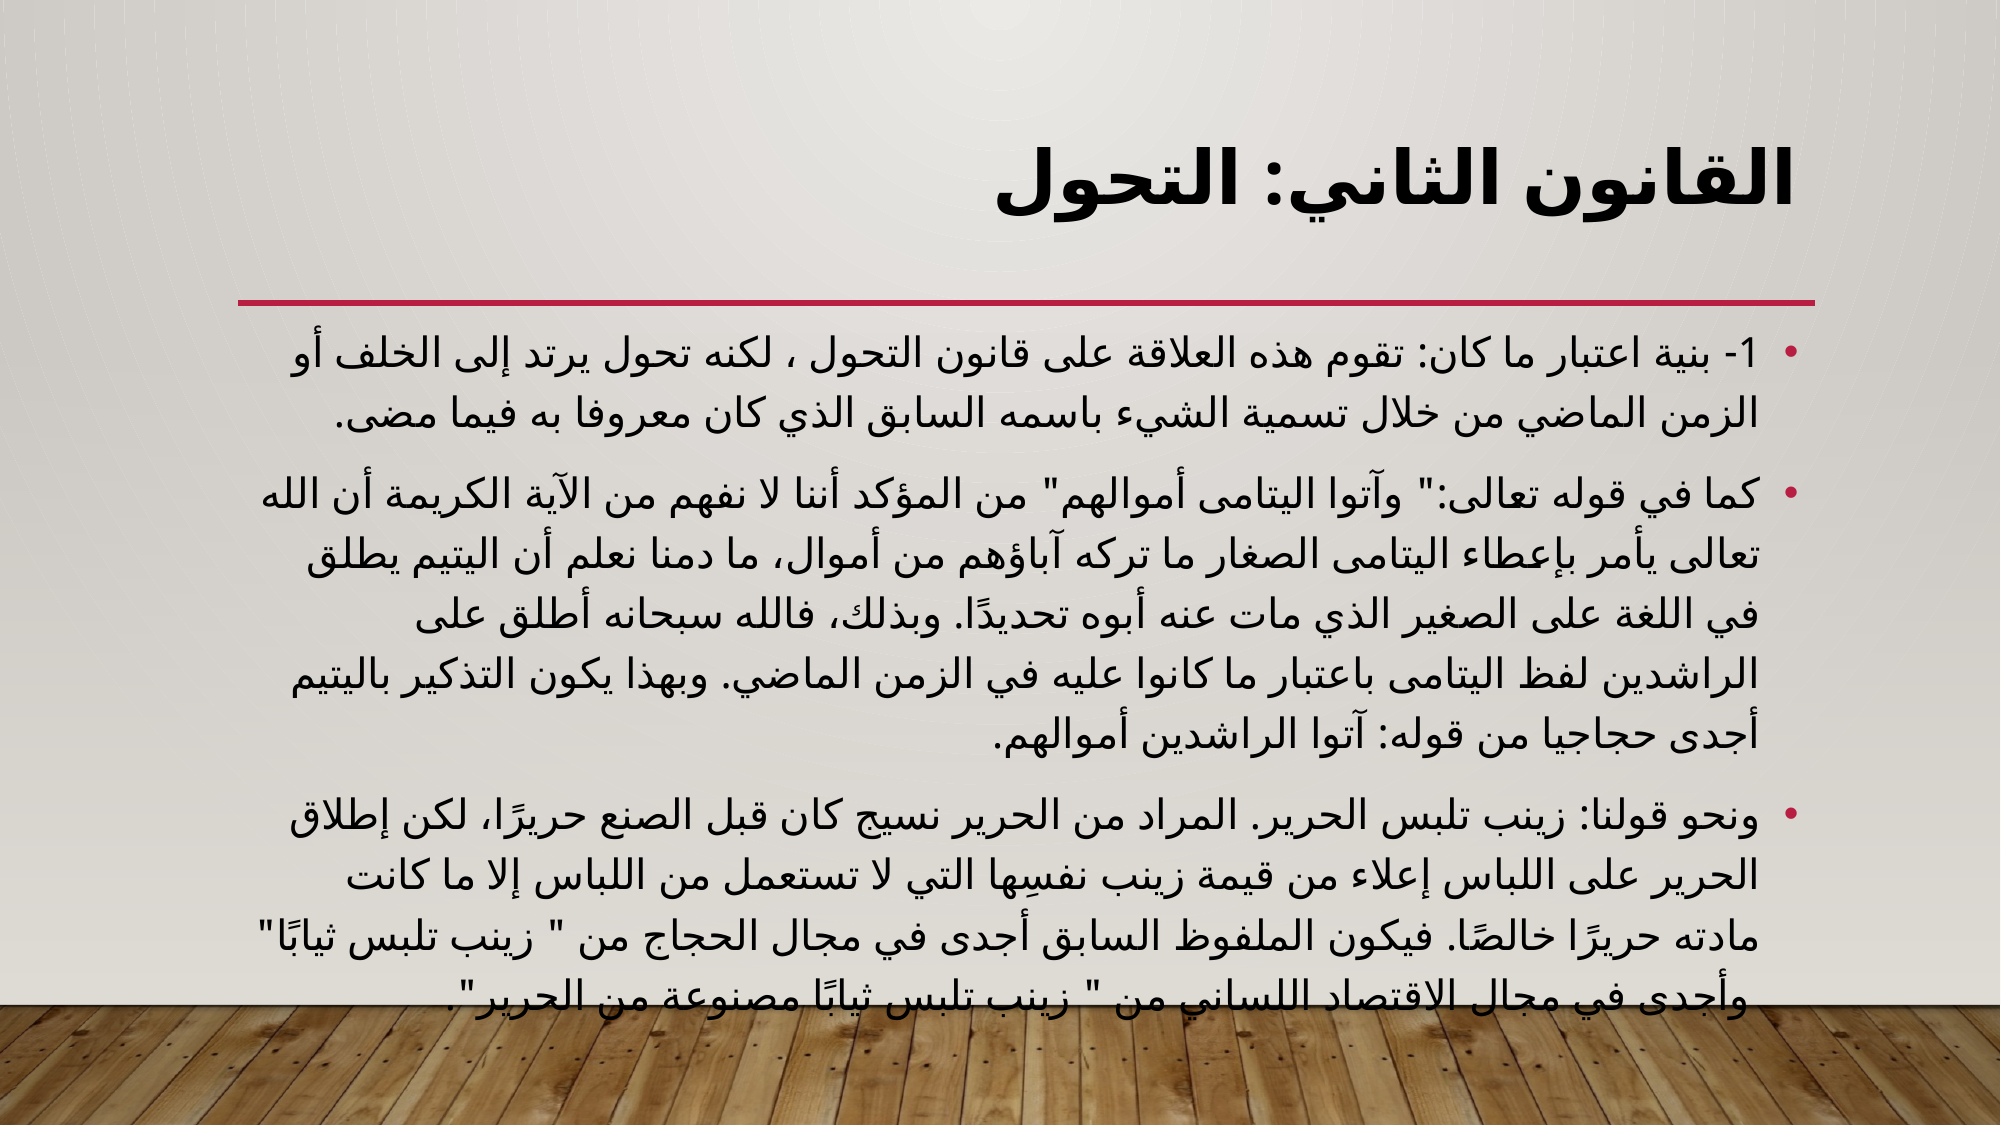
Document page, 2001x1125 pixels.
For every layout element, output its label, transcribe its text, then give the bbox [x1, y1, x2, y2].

list 1- بنية اعتبار ما كان: تقوم هذه العلاقة على قانون التحول ، لكنه تحول يرتد إلى الخلف أو الزمن الماضي من خلال تسمية الشيء باسمه السابق الذي كان معروفا به فيما مضى. كما في قوله تعالى:" وآتوا اليتامى أموالهم" من المؤكد أننا لا نفهم من الآية الكريمة أن الله تعالى يأمر بإعطاء اليتامى الصغار ما تركه آباؤهم من أموال، ما دمنا نعلم أن اليتيم يطلق في اللغة على الصغير الذي مات عنه أبوه تحديدًا. وبذلك، فالله سبحانه أطلق على الراشدين لفظ اليتامى باعتبار ما كانوا عليه في الزمن الماضي. وبهذا يكون التذكير باليتيم أجدى حجاجيا من قوله: آتوا الراشدين أموالهم. ونحو قولنا: زينب تلبس الحرير. المراد من الحرير نسيج كان قبل الصنع حريرًا، لكن إطلاق الحرير على اللباس إعلاء من قيمة زينب نفسِها التي لا تستعمل من اللباس إلا ما كانت مادته حريرًا خالصًا. فيكون الملفوظ السابق أجدى في مجال الحجاج من " زينب تلبس ثيابًا" وأجدى في مجال الاقتصاد اللساني من " زينب تلبس ثيابًا مصنوعة من الحرير". [238, 308, 1814, 1082]
title القانون الثاني: التحول [238, 131, 1814, 305]
picture [0, 1005, 2000, 1125]
